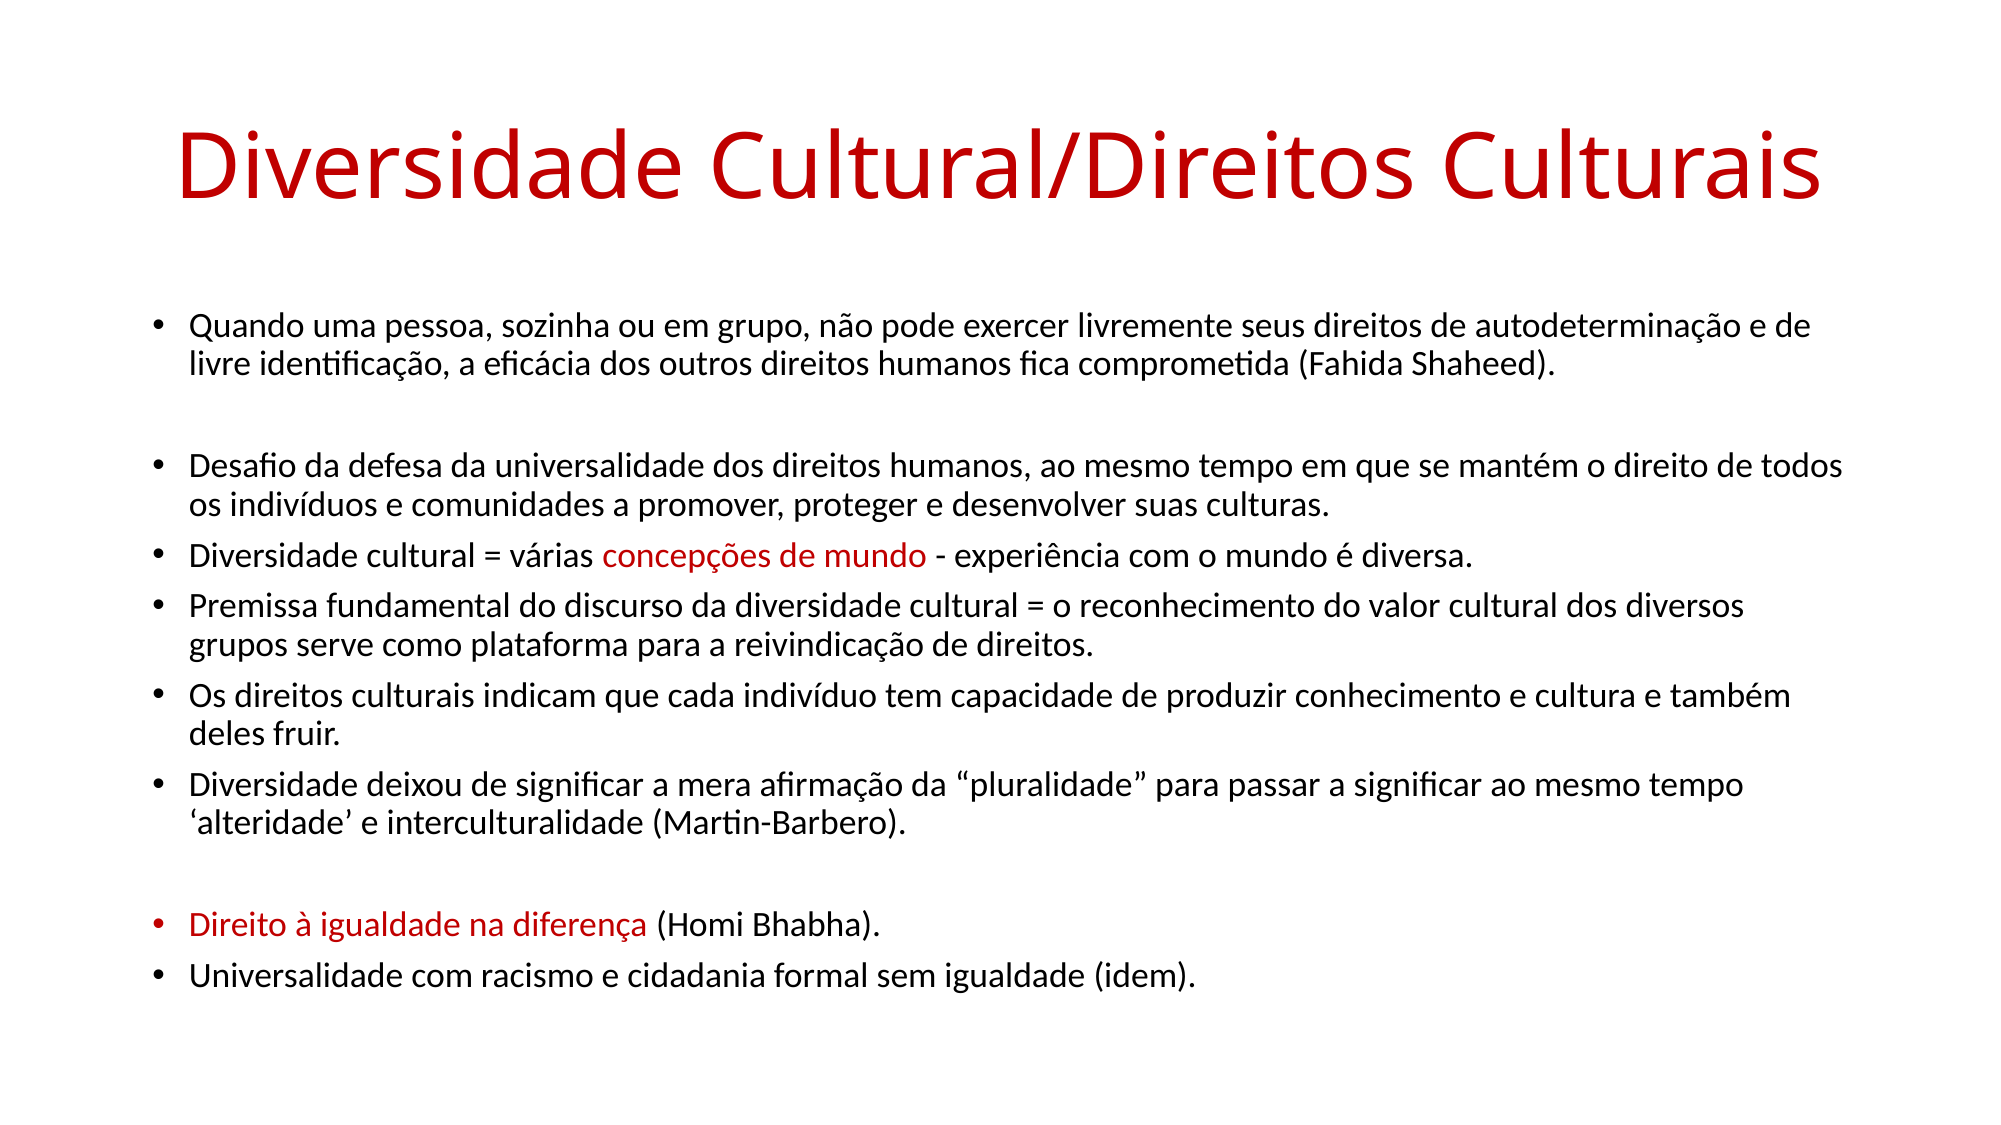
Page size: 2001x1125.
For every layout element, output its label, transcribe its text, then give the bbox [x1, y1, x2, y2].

list Quando uma pessoa, sozinha ou em grupo, não pode exercer livremente seus direitos de autodeterminação e de livre identificação, a eficácia dos outros direitos humanos fica comprometida (Fahida Shaheed). Desafio da defesa da universalidade dos direitos humanos, ao mesmo tempo em que se mantém o direito de todos os indivíduos e comunidades a promover, proteger e desenvolver suas culturas. Diversidade cultural = várias concepções de mundo - experiência com o mundo é diversa. Premissa fundamental do discurso da diversidade cultural = o reconhecimento do valor cultural dos diversos grupos serve como plataforma para a reivindicação de direitos. Os direitos culturais indicam que cada indivíduo tem capacidade de produzir conhecimento e cultura e também deles fruir. Diversidade deixou de significar a mera afirmação da “pluralidade” para passar a significar ao mesmo tempo ‘alteridade’ e interculturalidade (Martin-Barbero). Direito à igualdade na diferença (Homi Bhabha). Universalidade com racismo e cidadania formal sem igualdade (idem). [137, 299, 1863, 1014]
title Diversidade Cultural/Direitos Culturais [137, 59, 1863, 278]
